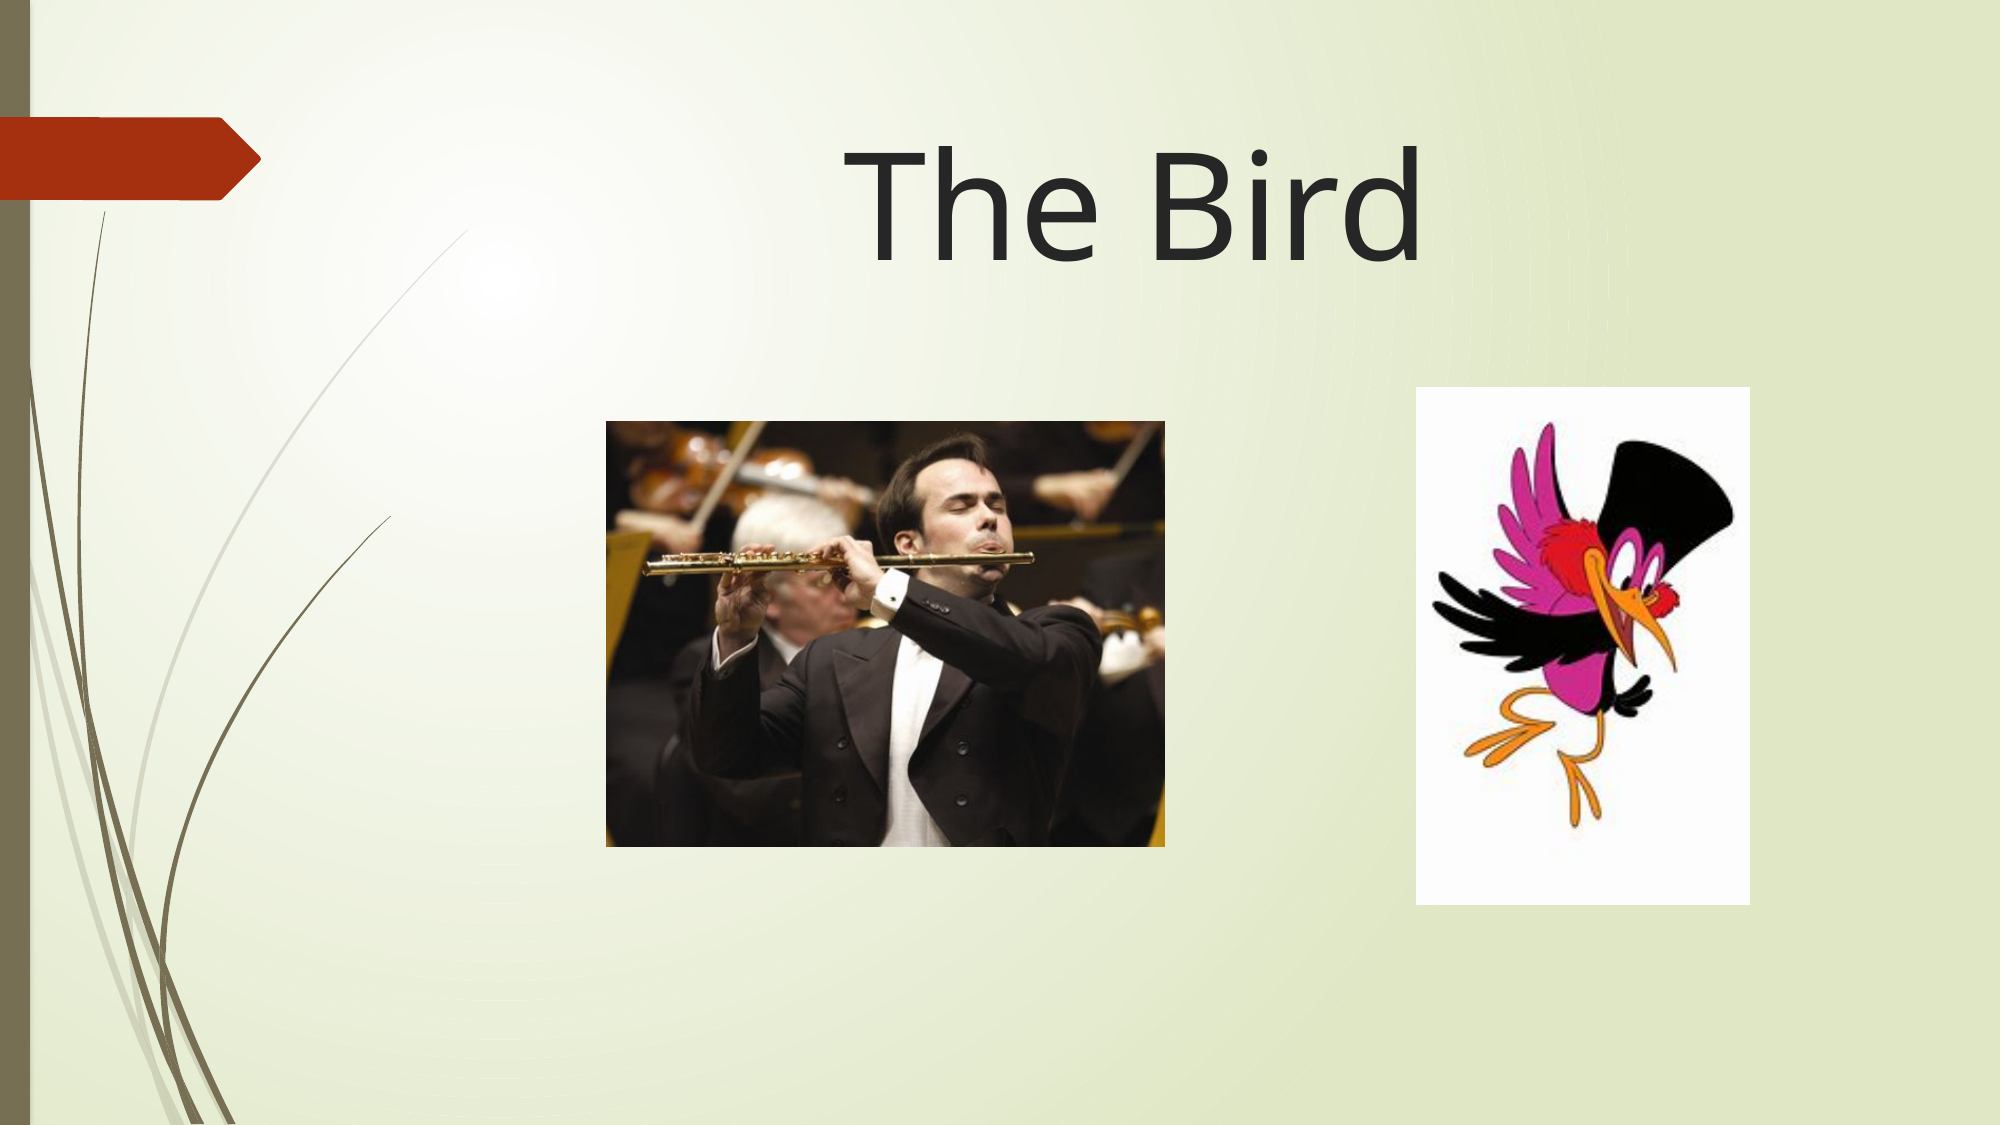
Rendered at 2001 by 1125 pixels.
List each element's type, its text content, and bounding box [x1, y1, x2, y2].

title The Bird [425, 102, 1888, 313]
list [1416, 387, 1750, 906]
picture [606, 421, 1165, 847]
